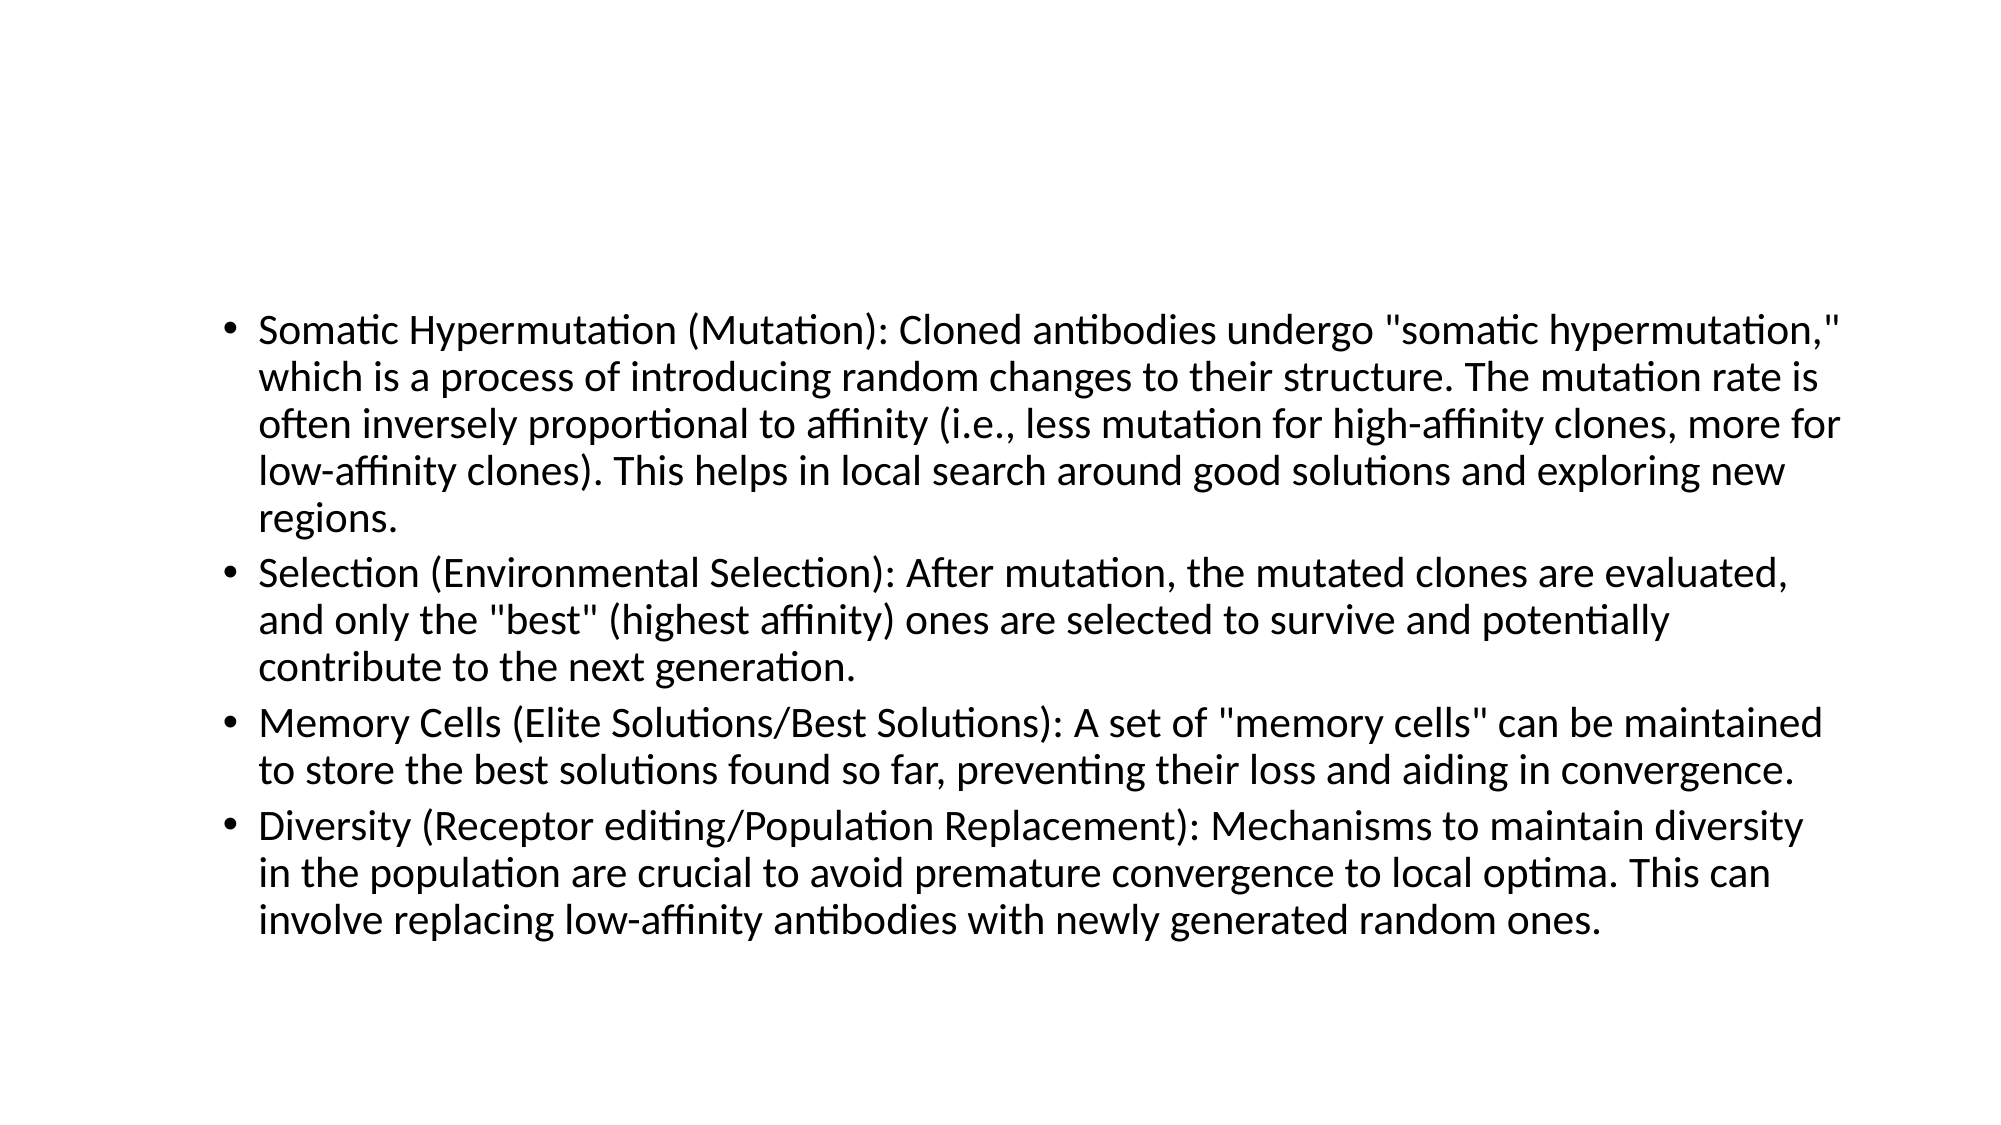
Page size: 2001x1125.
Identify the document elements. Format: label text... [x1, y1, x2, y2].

list Somatic Hypermutation (Mutation): Cloned antibodies undergo "somatic hypermutation," which is a process of introducing random changes to their structure. The mutation rate is often inversely proportional to affinity (i.e., less mutation for high-affinity clones, more for low-affinity clones). This helps in local search around good solutions and exploring new regions. Selection (Environmental Selection): After mutation, the mutated clones are evaluated, and only the "best" (highest affinity) ones are selected to survive and potentially contribute to the next generation. Memory Cells (Elite Solutions/Best Solutions): A set of "memory cells" can be maintained to store the best solutions found so far, preventing their loss and aiding in convergence. Diversity (Receptor editing/Population Replacement): Mechanisms to maintain diversity in the population are crucial to avoid premature convergence to local optima. This can involve replacing low-affinity antibodies with newly generated random ones. [137, 299, 1863, 1014]
